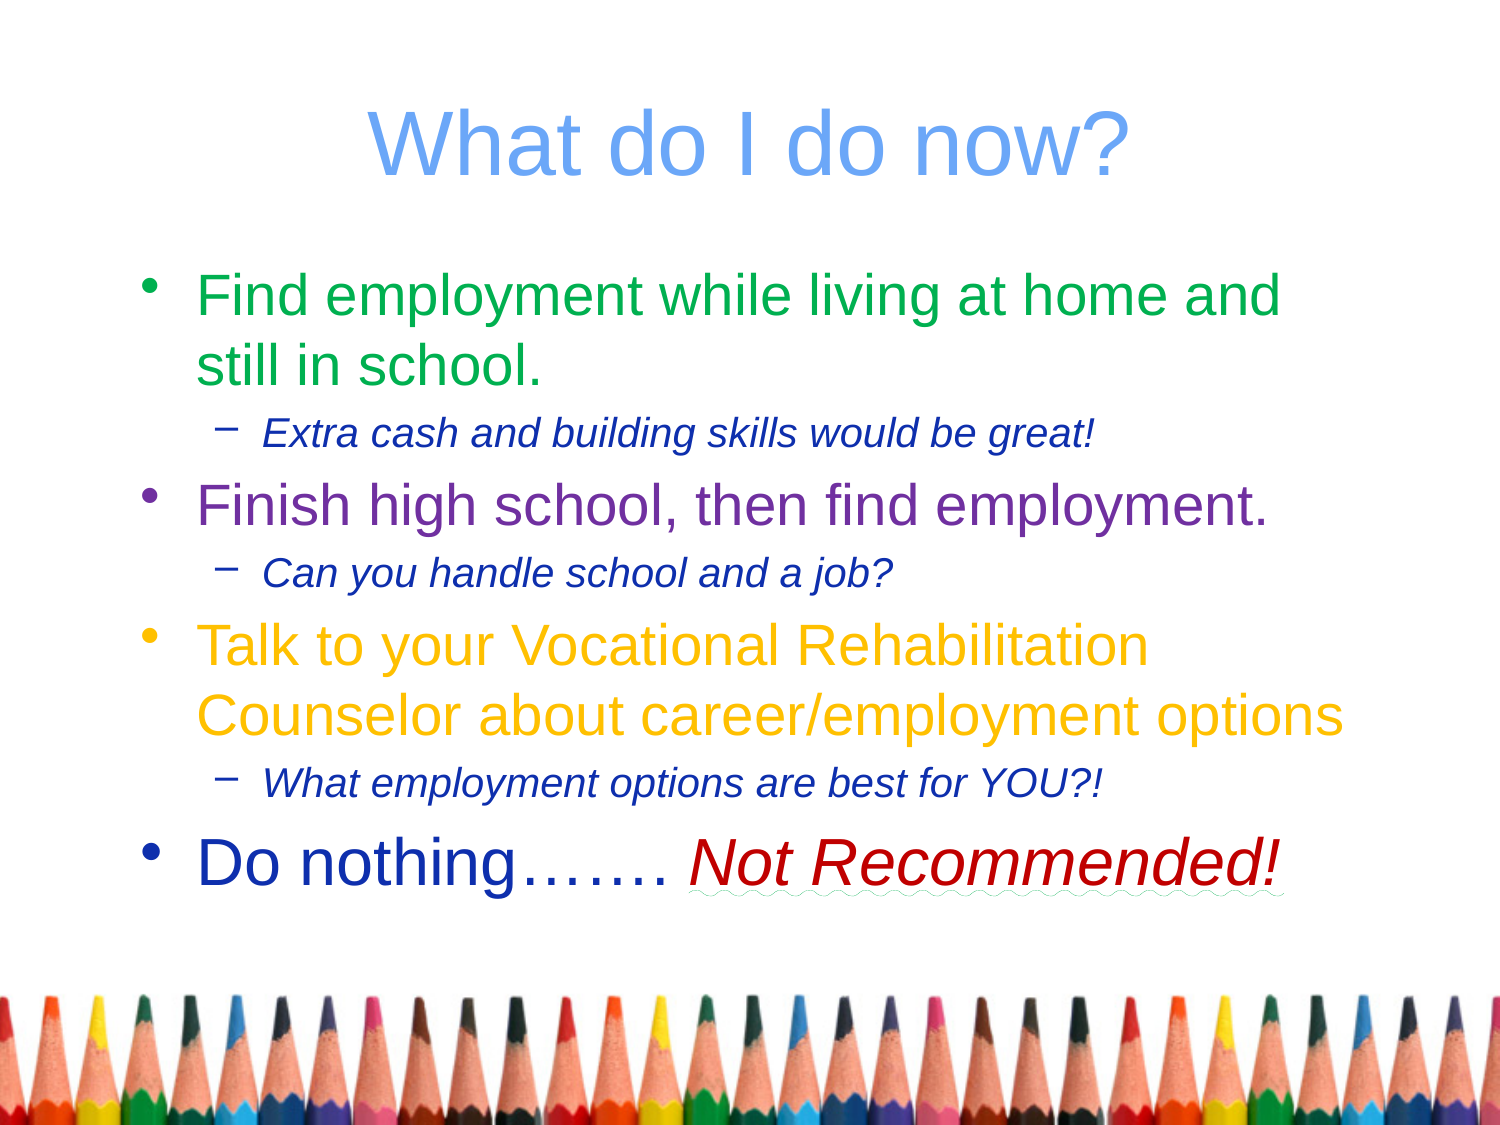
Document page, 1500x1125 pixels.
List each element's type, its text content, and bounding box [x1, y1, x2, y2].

list Find employment while living at home and still in school. Extra cash and building skills would be great! Finish high school, then find employment. Can you handle school and a job? Talk to your Vocational Rehabilitation Counselor about career/employment options What employment options are best for YOU?! Do nothing……. Not Recommended! [125, 249, 1388, 938]
picture [0, 0, 1500, 1125]
title What do I do now? [75, 45, 1425, 233]
